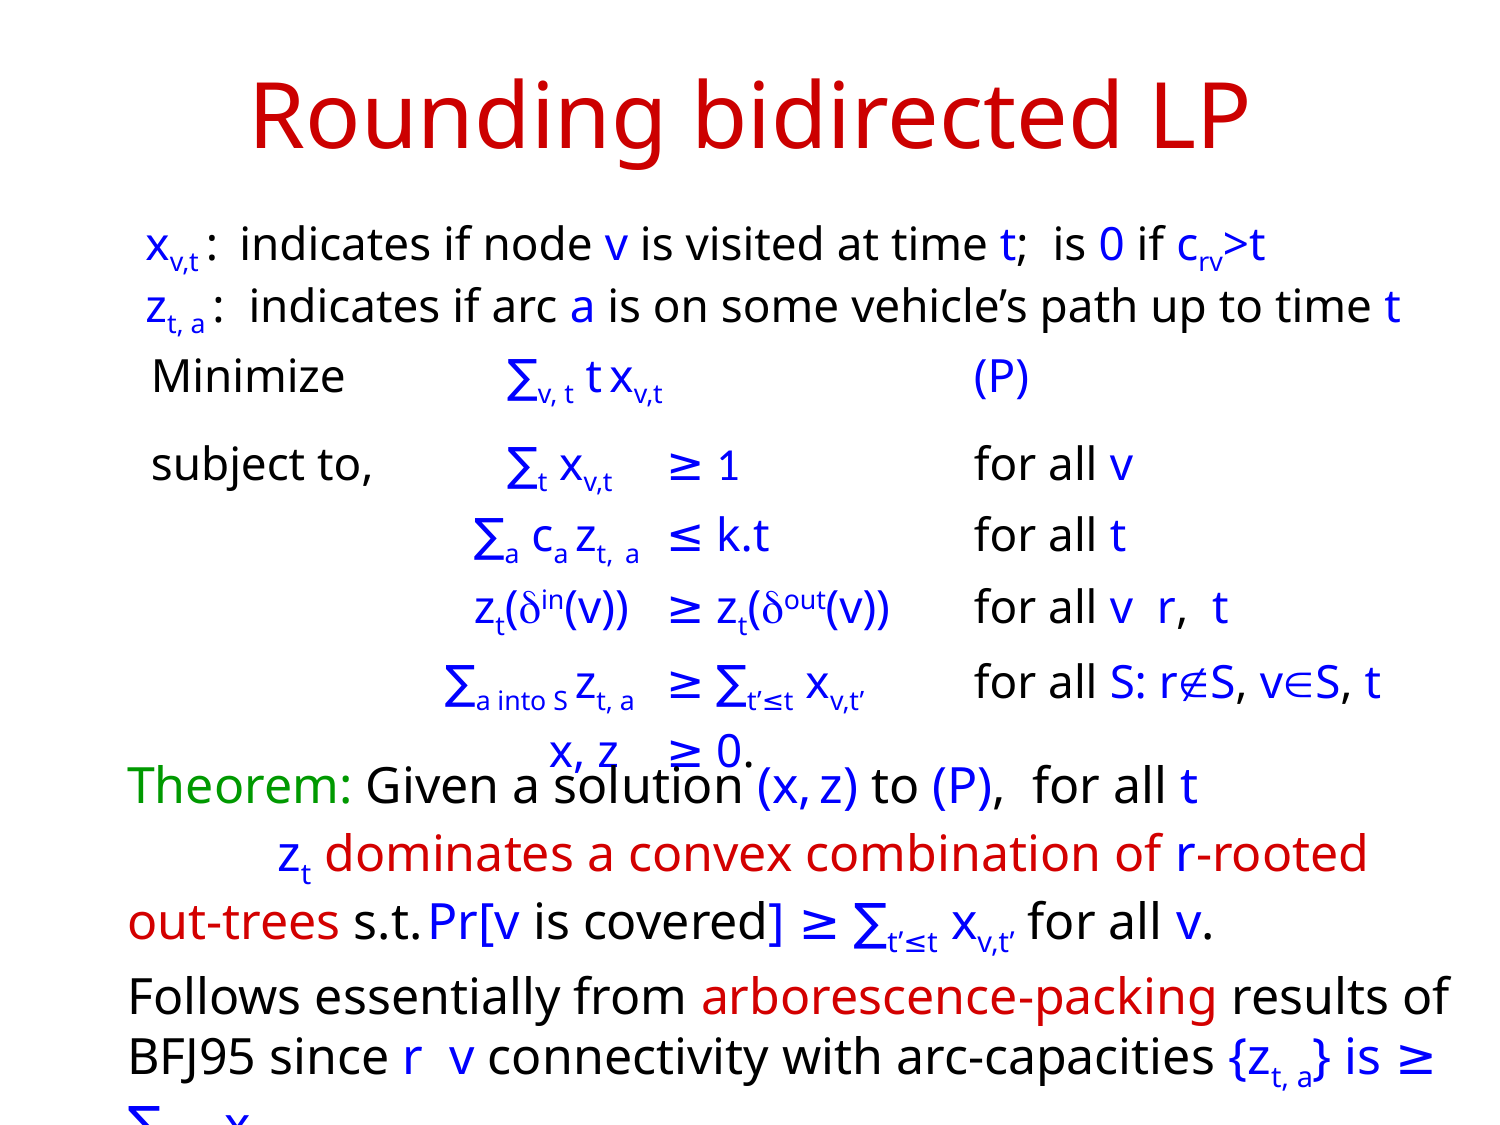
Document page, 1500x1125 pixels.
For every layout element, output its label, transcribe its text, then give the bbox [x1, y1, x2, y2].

text_box xv,t : indicates if node v is visited at time t; is 0 if crv>t zt, a : indicates if arc a is on some vehicle’s path up to time t [130, 206, 1435, 347]
title Rounding bidirected LP [40, 43, 1462, 181]
